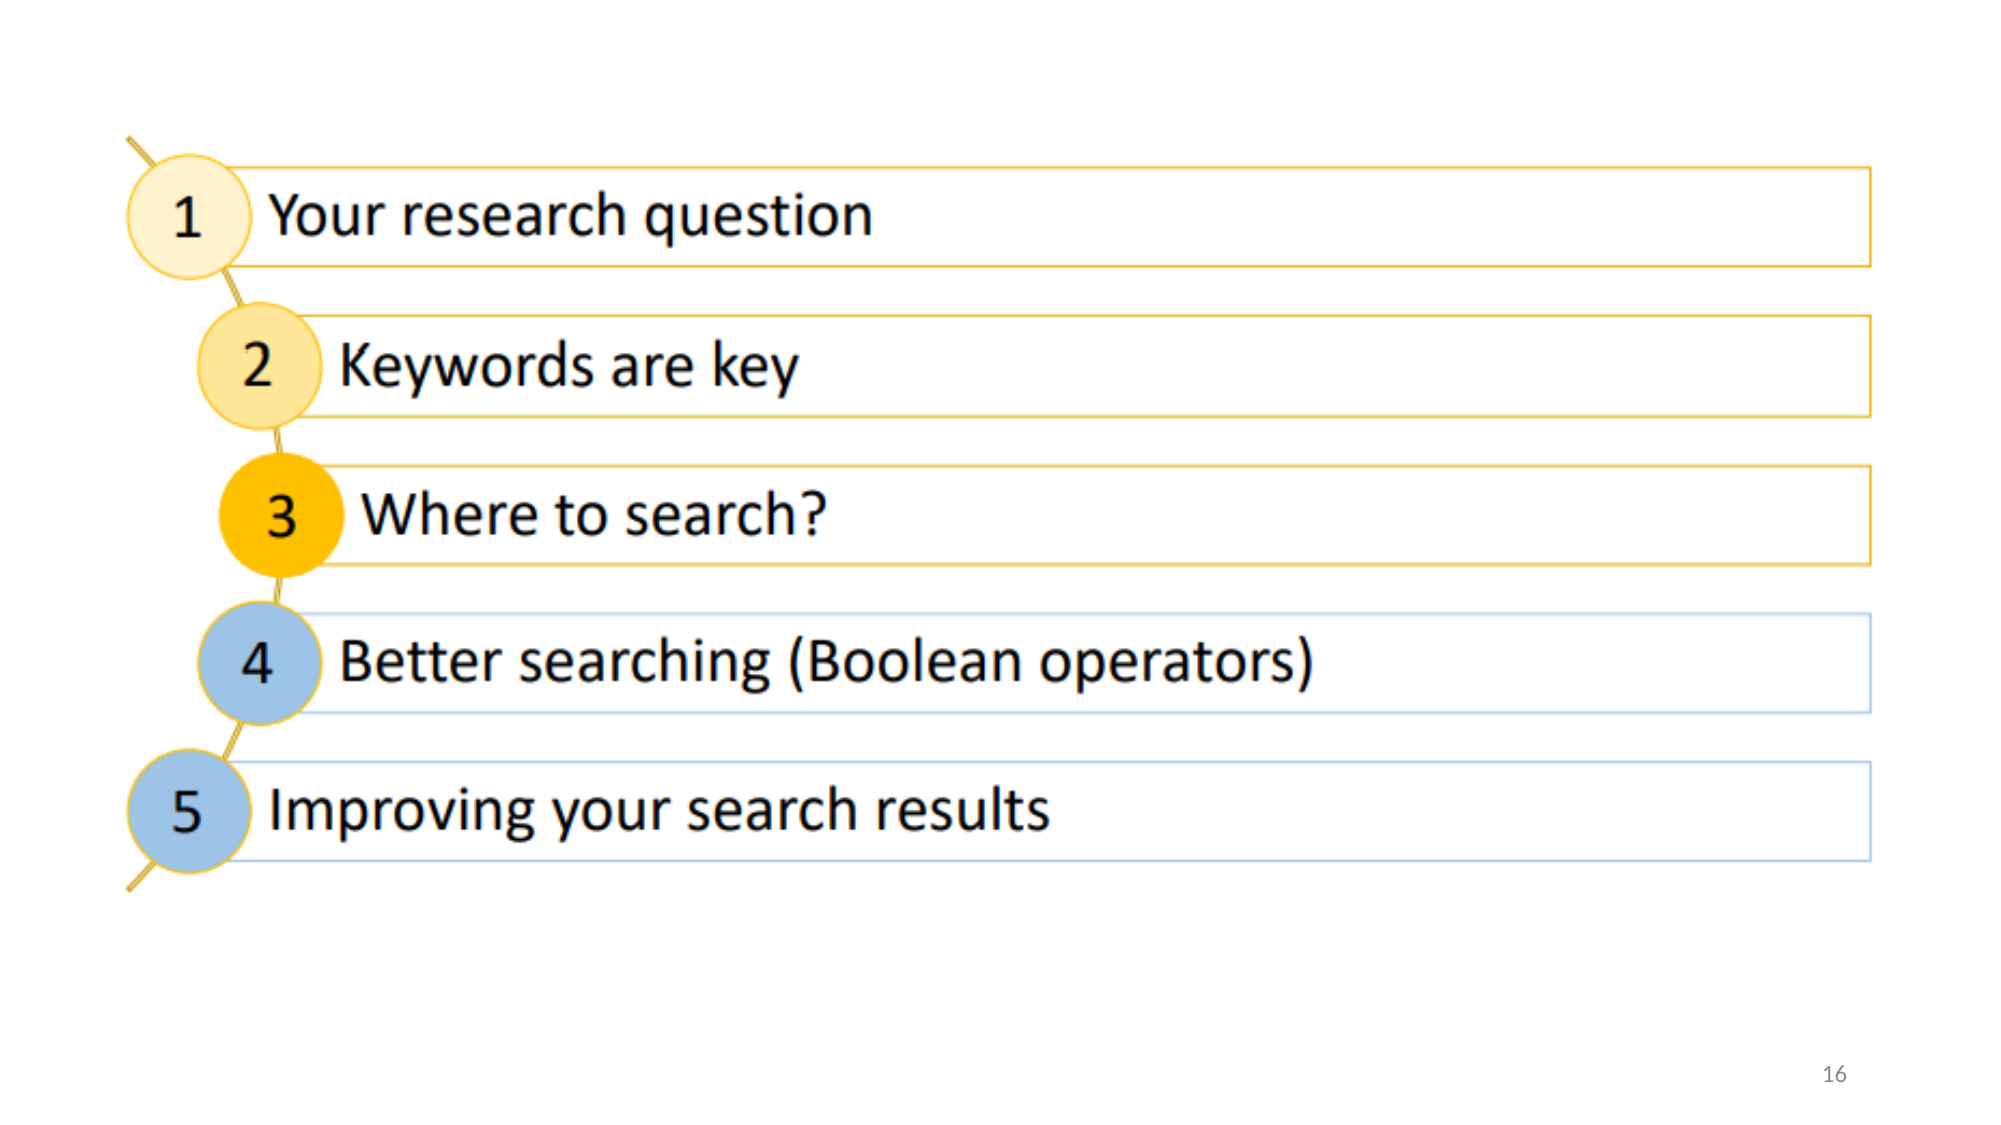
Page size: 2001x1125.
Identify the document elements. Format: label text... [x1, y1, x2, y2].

slide_number 16 [1412, 1042, 1863, 1103]
picture [83, 102, 1911, 910]
